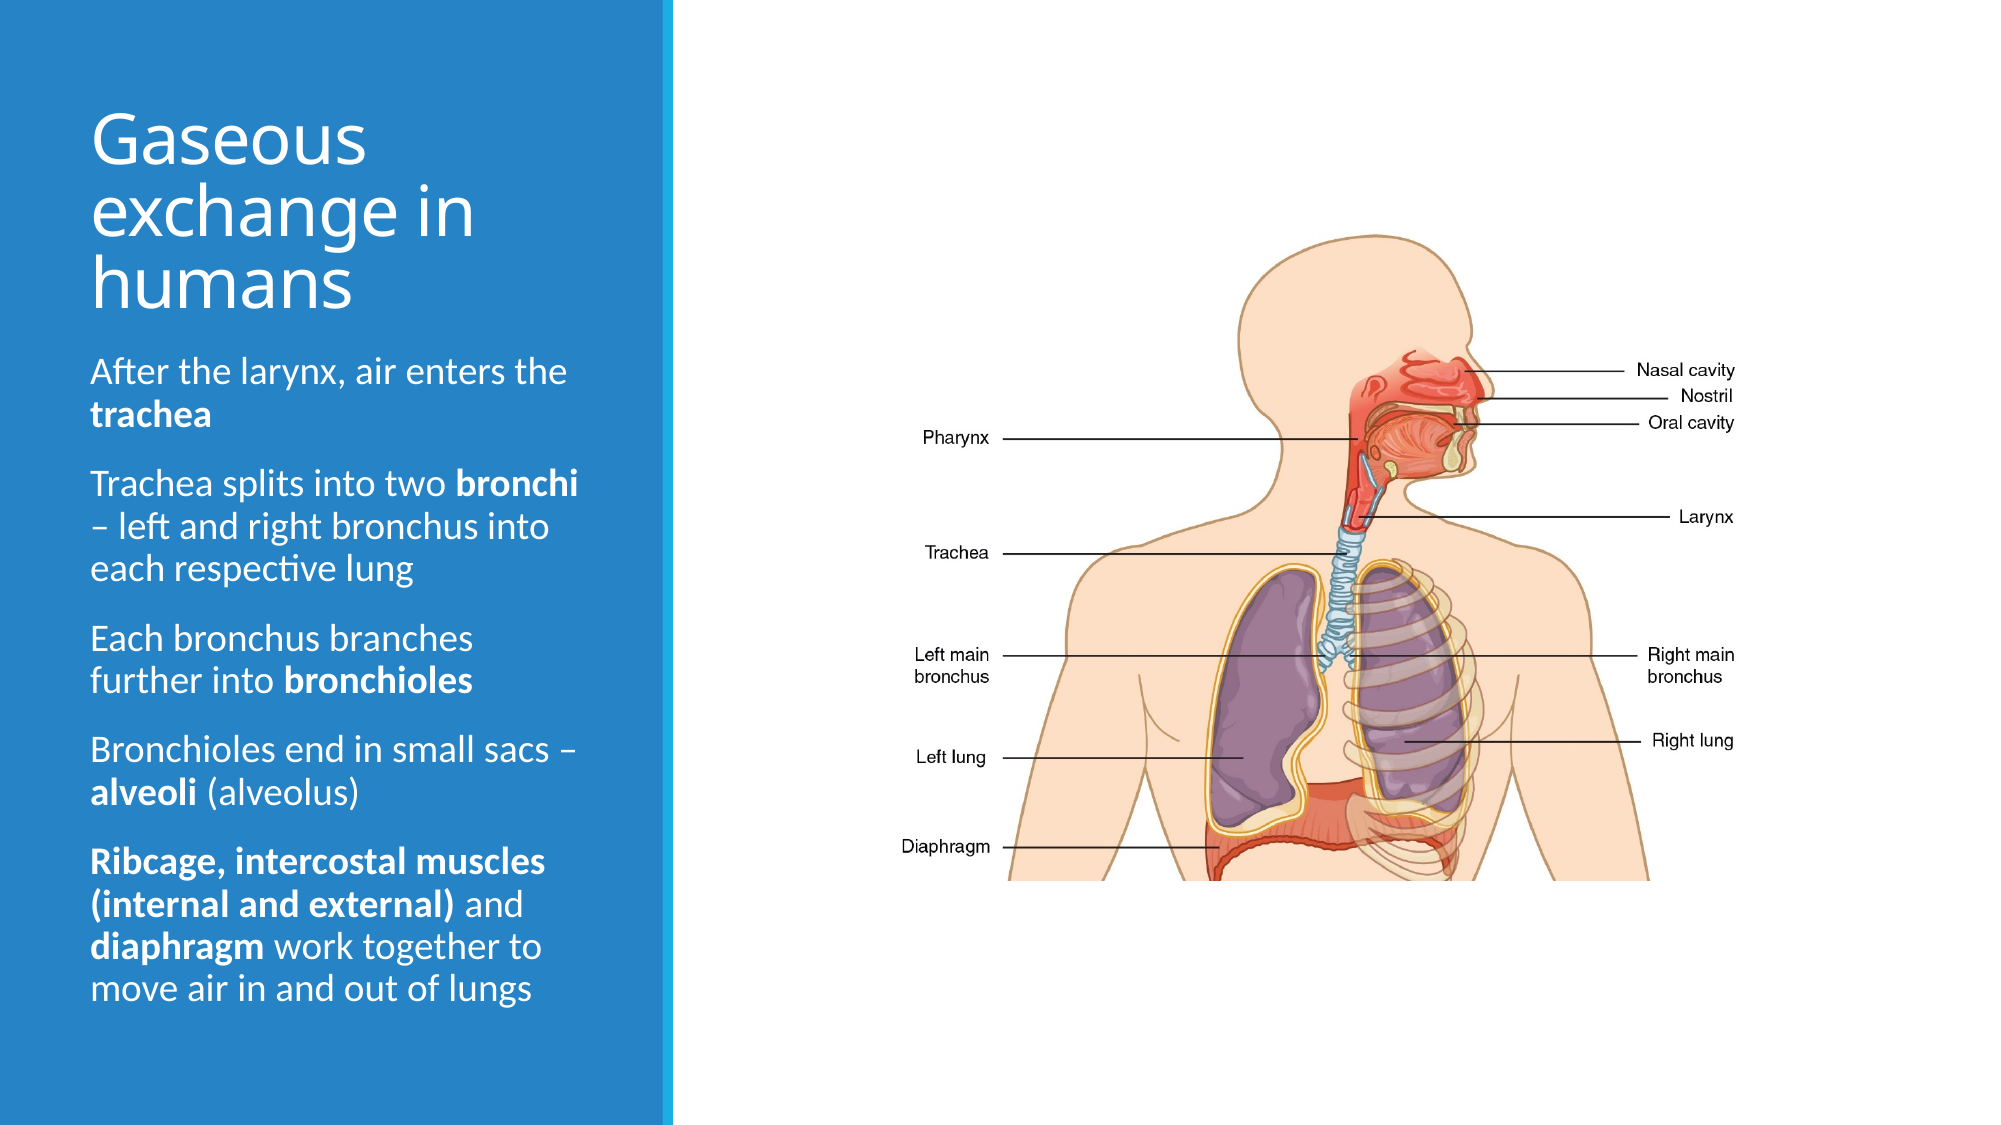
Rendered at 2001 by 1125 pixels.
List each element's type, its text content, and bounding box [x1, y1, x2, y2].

title Gaseous exchange in humans [75, 97, 600, 330]
list After the larynx, air enters the trachea Trachea splits into two bronchi – left and right bronchus into each respective lung Each bronchus branches further into bronchioles Bronchioles end in small sacs – alveoli (alveolus) Ribcage, intercostal muscles (internal and external) and diaphragm work together to move air in and out of lungs [75, 343, 600, 1035]
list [897, 221, 1743, 882]
